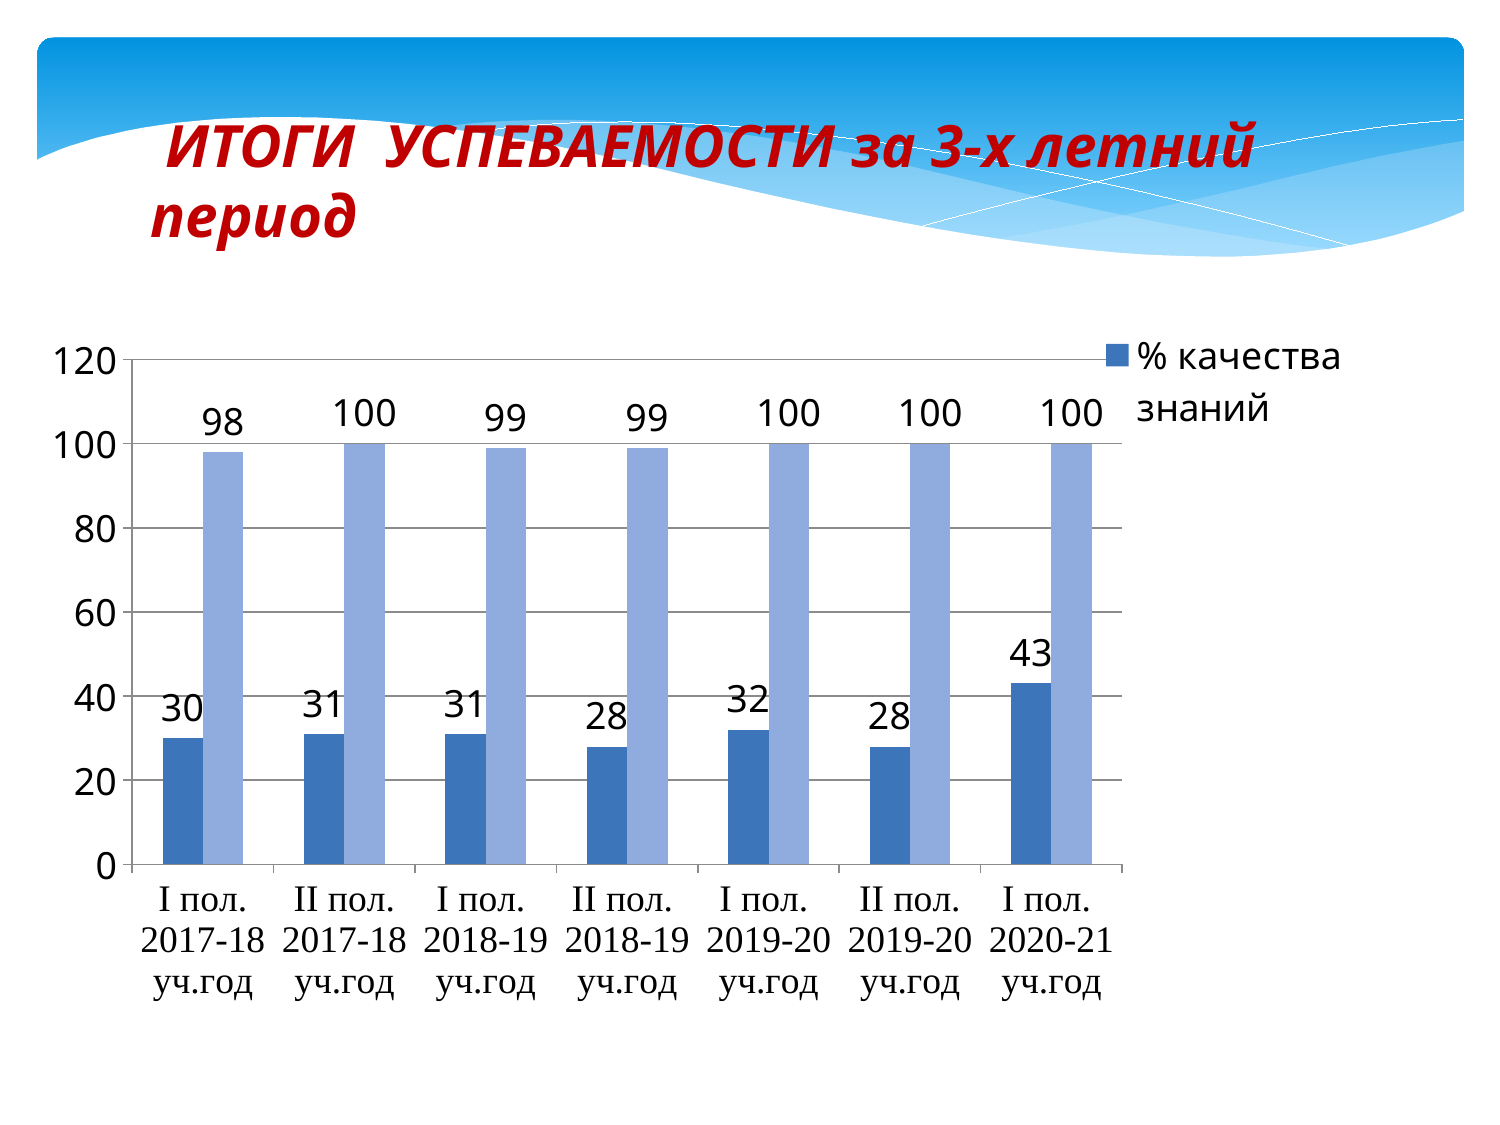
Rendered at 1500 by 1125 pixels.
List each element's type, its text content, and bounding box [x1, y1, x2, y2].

text_box ИТОГИ УСПЕВАЕМОСТИ за 3-х летний период [135, 101, 1459, 257]
chart [29, 325, 1460, 1040]
